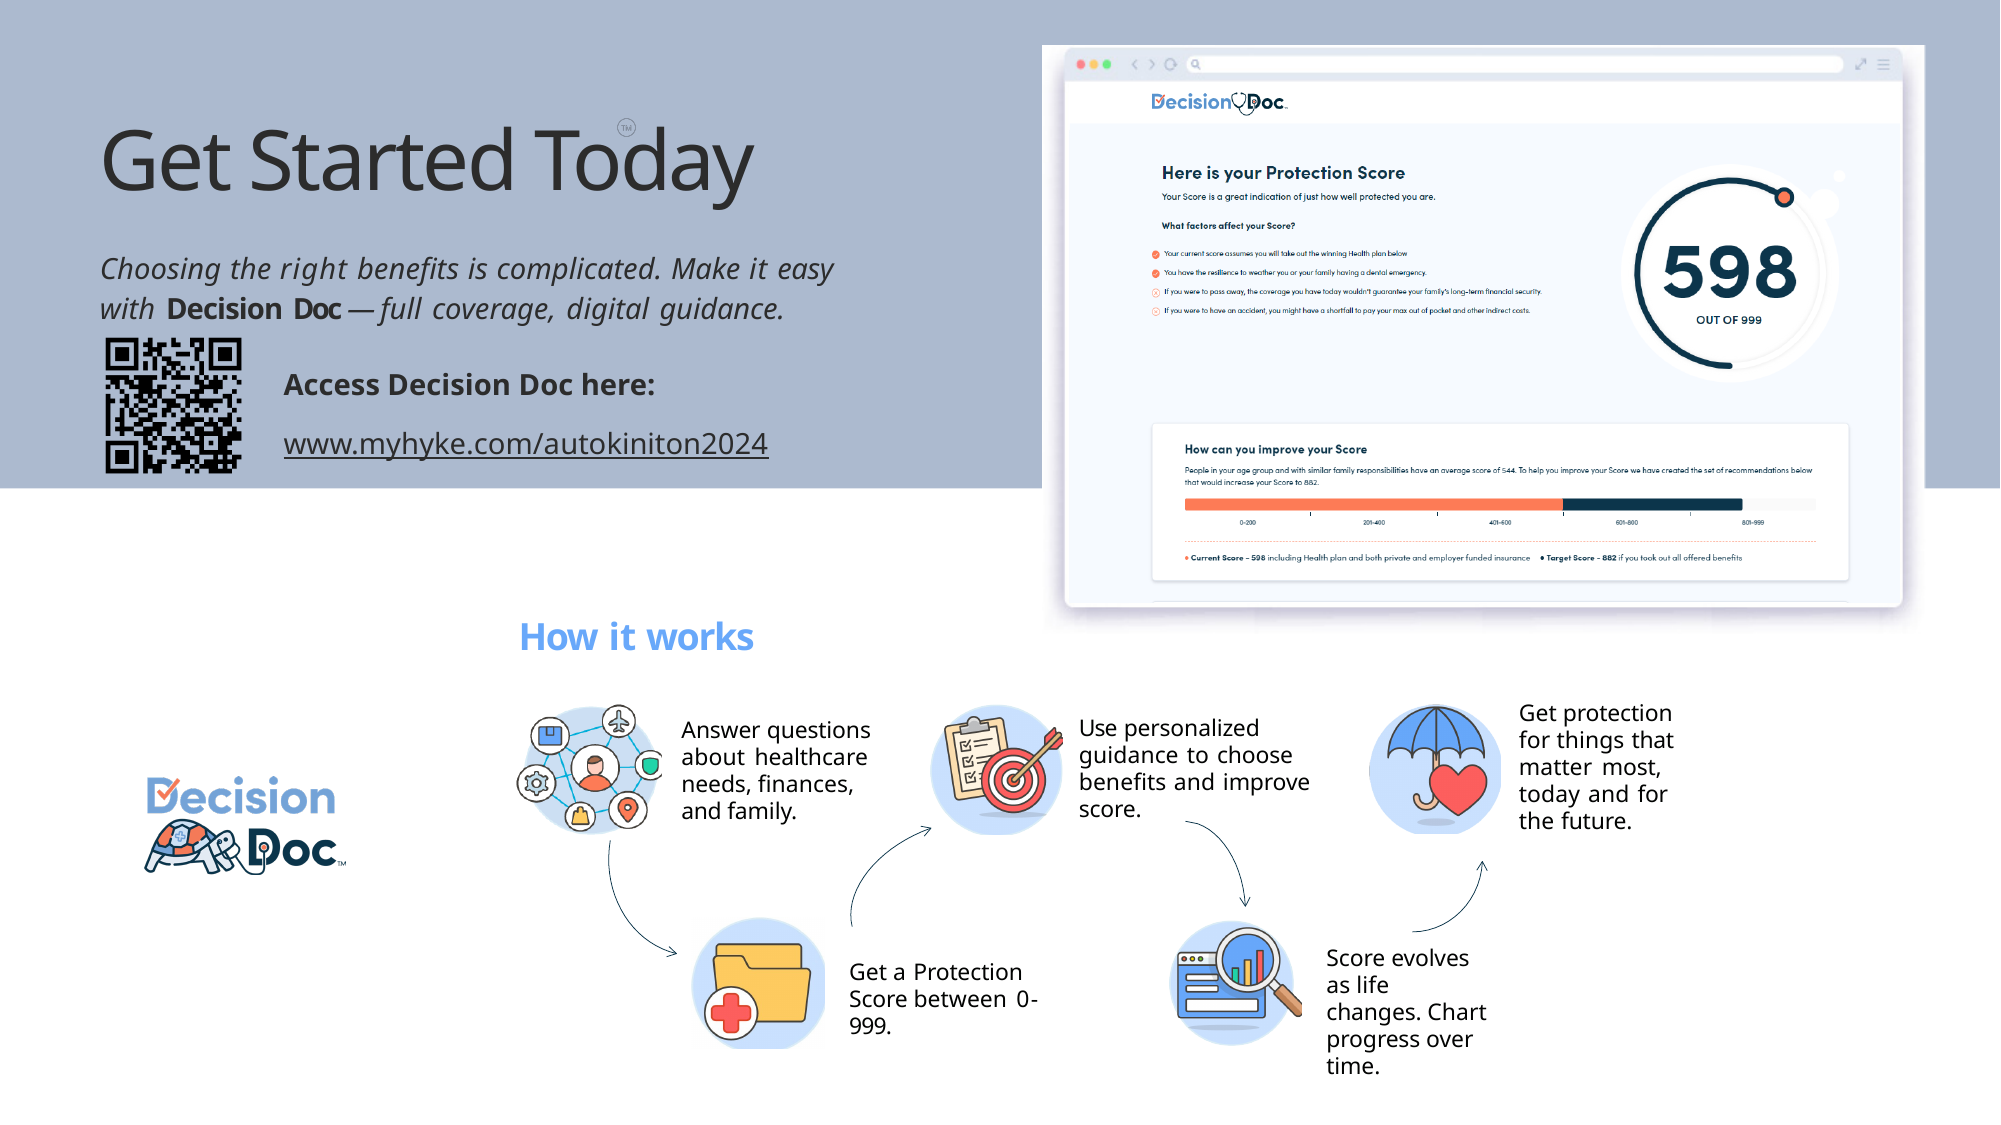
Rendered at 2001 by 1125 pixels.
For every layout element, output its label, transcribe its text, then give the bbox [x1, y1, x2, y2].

text_box How it works [516, 610, 869, 658]
picture [615, 116, 638, 139]
text_box Choosing the right benefits is complicated. Make it easy with Decision Doc — full coverage, digital guidance. [98, 244, 843, 326]
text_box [691, 702, 1501, 1049]
picture [101, 333, 246, 478]
text_box [608, 840, 677, 953]
text_box Answer questions about healthcare needs, finances, and family. [679, 712, 691, 825]
picture [1069, 84, 1900, 603]
picture [144, 776, 346, 875]
text_box Get Started Today [98, 104, 768, 207]
text_box Access Decision Doc here: www.myhyke.com/autokiniton2024 [281, 359, 1026, 465]
text_box [666, 946, 677, 957]
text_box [1042, 45, 1926, 634]
text_box Get protection for things that matter most, today and for the future. [1516, 695, 1693, 834]
text_box Score evolves as life changes. Chart progress over time. [1324, 1049, 1489, 1079]
text_box [0, 0, 2000, 489]
picture [516, 704, 662, 835]
